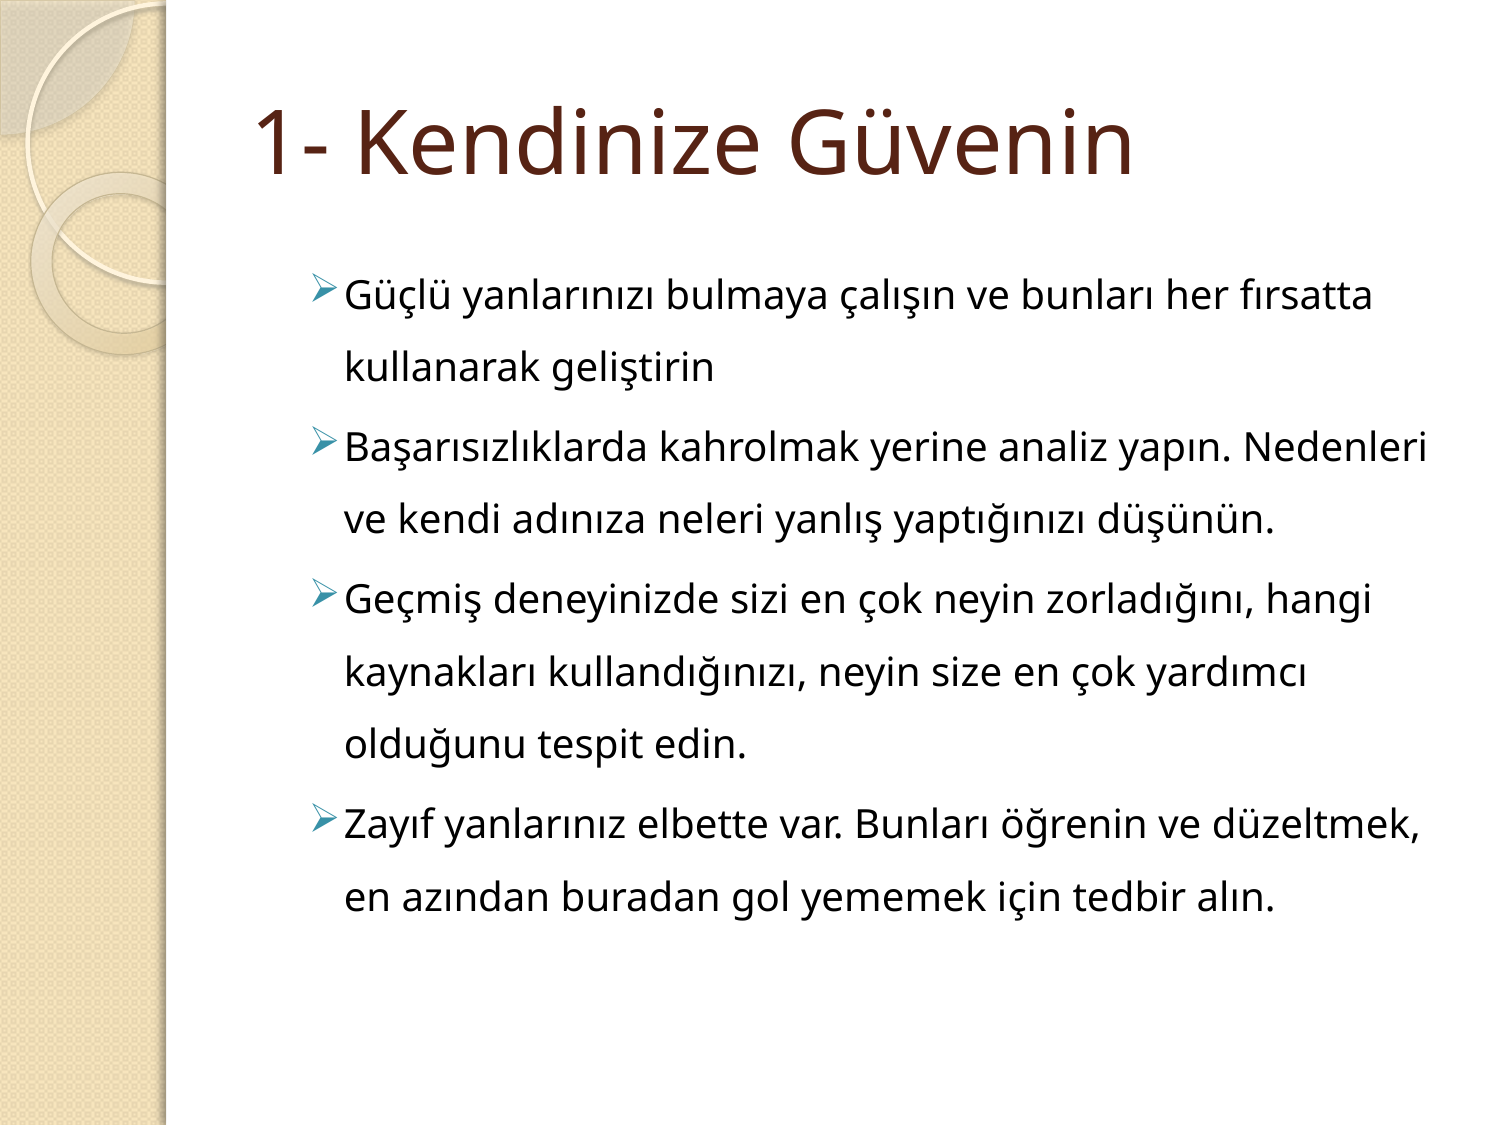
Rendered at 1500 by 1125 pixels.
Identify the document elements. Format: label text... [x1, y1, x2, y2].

list Güçlü yanlarınızı bulmaya çalışın ve bunları her fırsatta kullanarak geliştirin Başarısızlıklarda kahrolmak yerine analiz yapın. Nedenleri ve kendi adınıza neleri yanlış yaptığınızı düşünün. Geçmiş deneyinizde sizi en çok neyin zorladığını, hangi kaynakları kullandığınızı, neyin size en çok yardımcı olduğunu tespit edin. Zayıf yanlarınız elbette var. Bunları öğrenin ve düzeltmek, en azından buradan gol yememek için tedbir alın. [235, 237, 1466, 1025]
title 1- Kendinize Güvenin [235, 45, 1466, 233]
